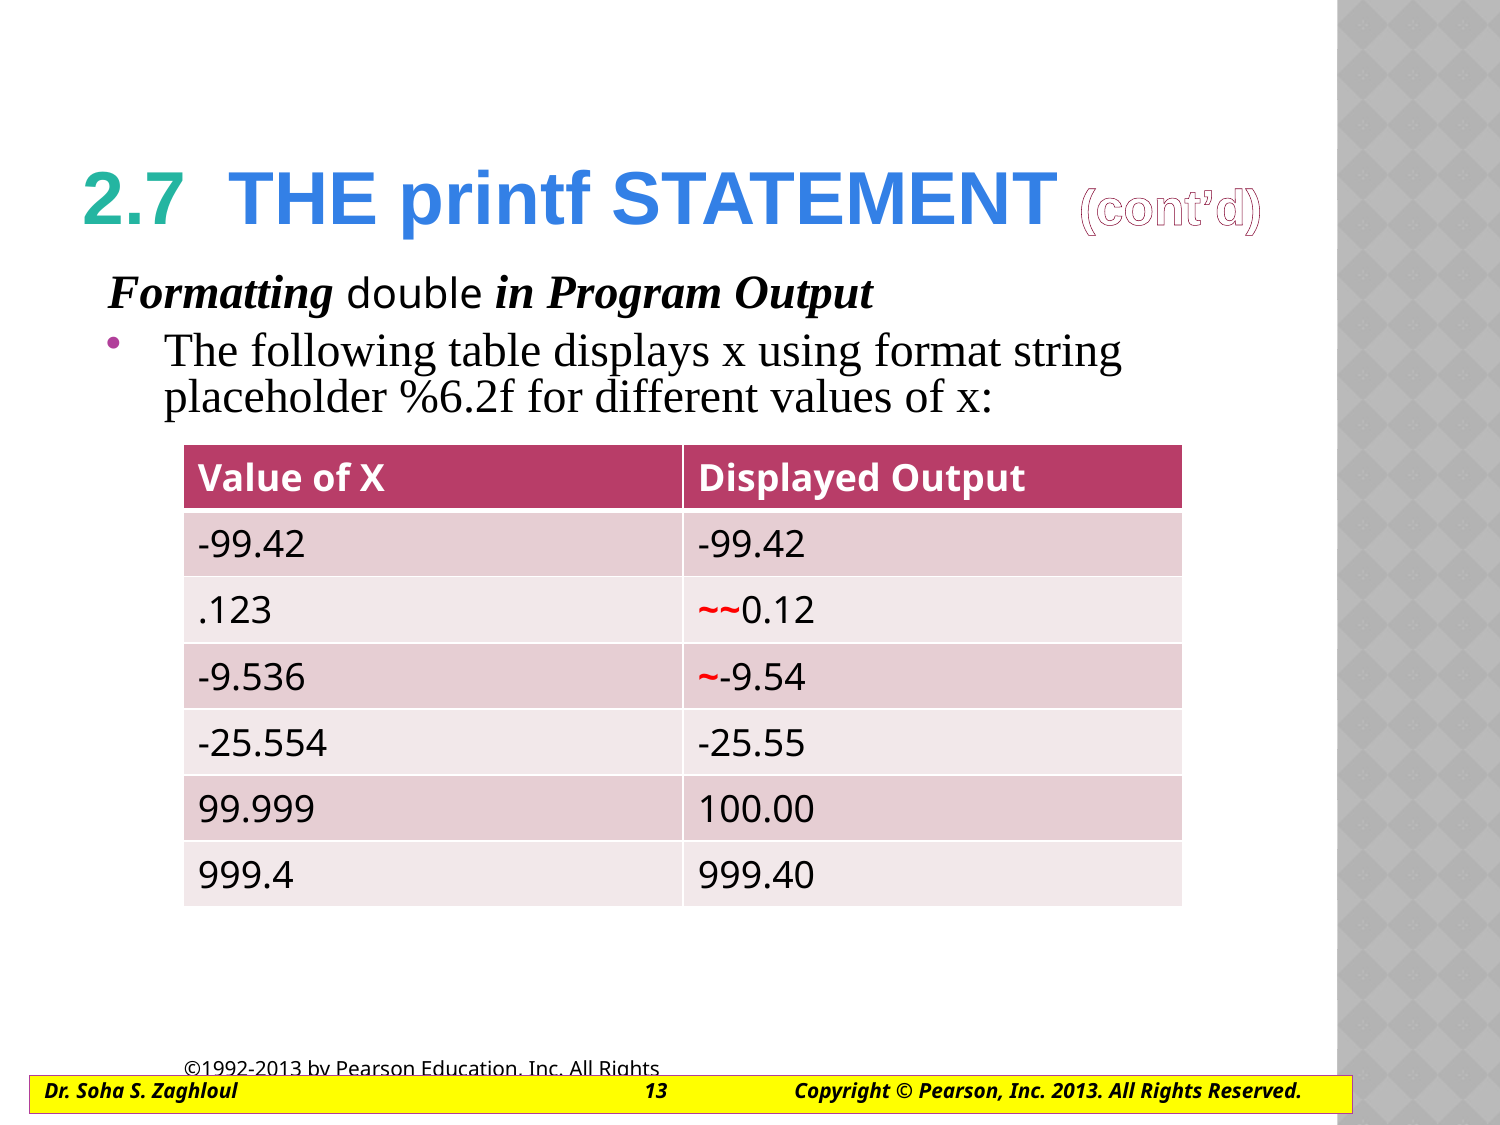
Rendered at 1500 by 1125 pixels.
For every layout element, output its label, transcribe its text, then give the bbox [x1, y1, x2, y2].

list Formatting double in Program Output The following table displays x using format string placeholder %6.2f for different values of x: [75, 264, 1263, 1059]
table_cell 999.40 [684, 842, 1182, 906]
table_header Displayed Output [684, 445, 1182, 508]
table_cell -99.42 [184, 513, 682, 576]
table_cell -25.55 [684, 710, 1182, 774]
table_header Value of X [184, 445, 682, 508]
title 2.7 The printf STATEMENT (cont’d) [75, 52, 1412, 240]
table_cell 999.4 [184, 842, 682, 906]
table_cell -25.554 [184, 710, 682, 774]
table_cell -9.536 [184, 644, 682, 708]
table_cell ~~0.12 [684, 577, 1182, 642]
table_cell ~-9.54 [684, 644, 1182, 708]
table_cell 100.00 [684, 776, 1182, 840]
table_cell -99.42 [684, 513, 1182, 576]
text_box Dr. Soha S. Zaghloul 13 Copyright © Pearson, Inc. 2013. All Rights Reserved. [29, 1075, 1353, 1114]
table_cell 99.999 [184, 776, 682, 840]
table_cell .123 [184, 577, 682, 642]
